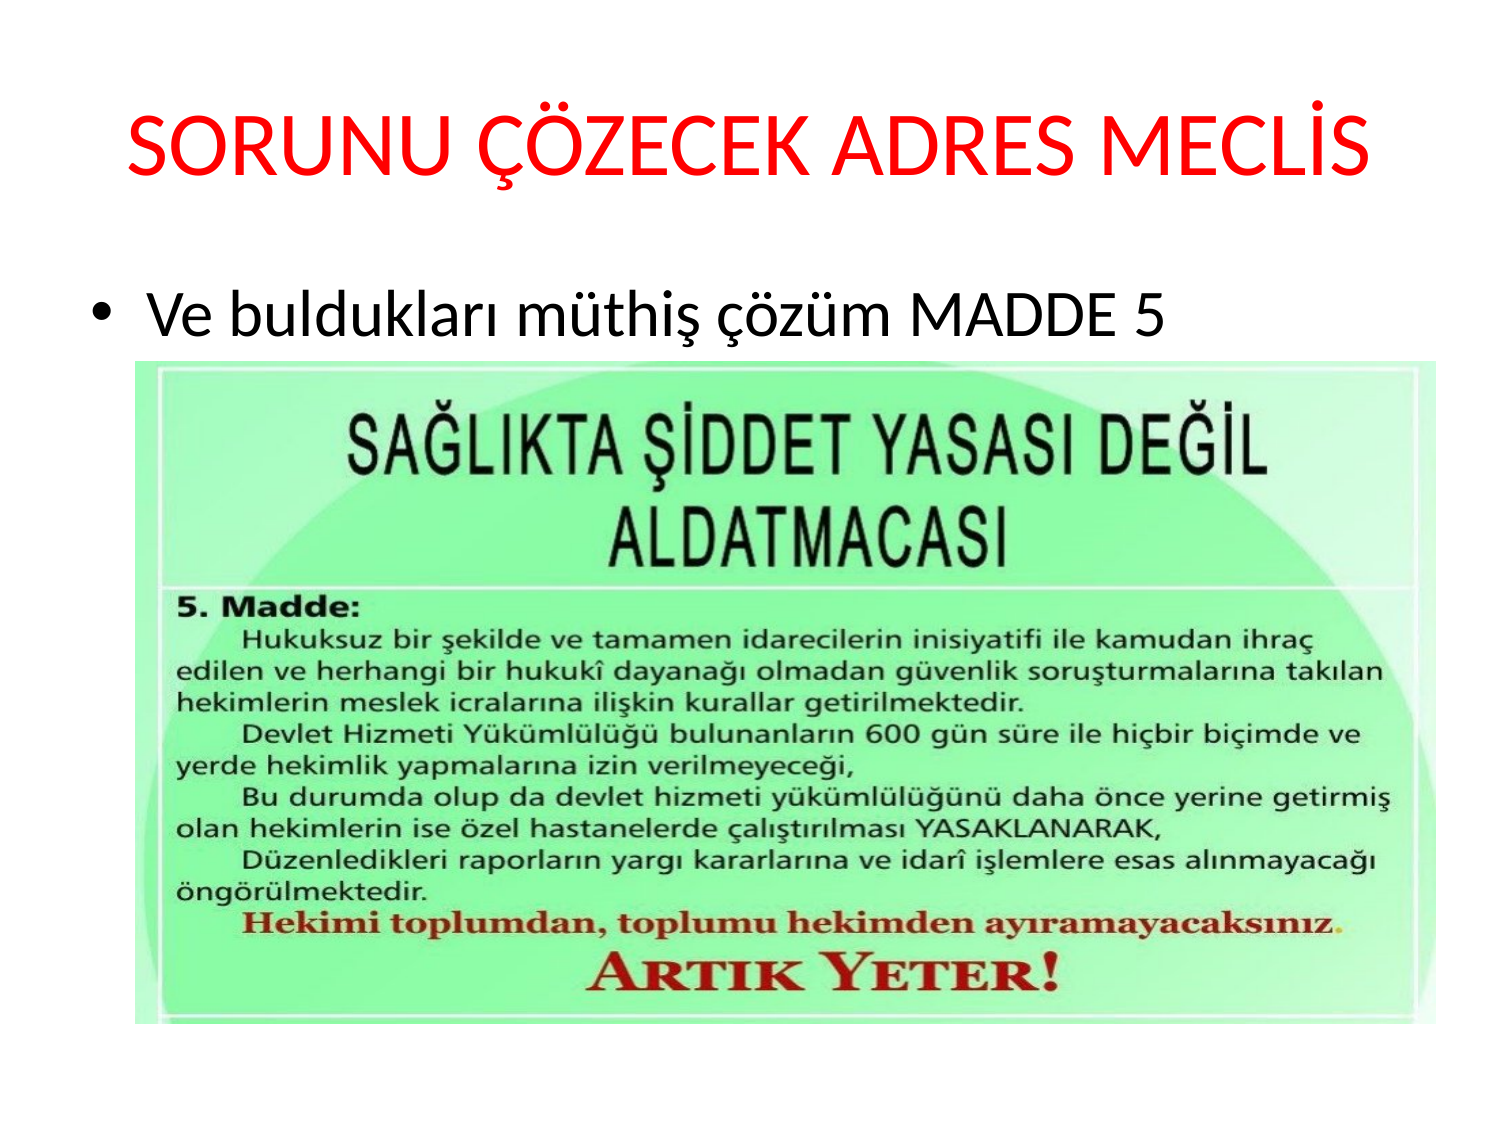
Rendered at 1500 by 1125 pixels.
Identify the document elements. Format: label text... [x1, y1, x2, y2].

title SORUNU ÇÖZECEK ADRES MECLİS [75, 45, 1425, 233]
list Ve buldukları müthiş çözüm MADDE 5 [75, 262, 1425, 1005]
picture [135, 361, 1436, 1024]
